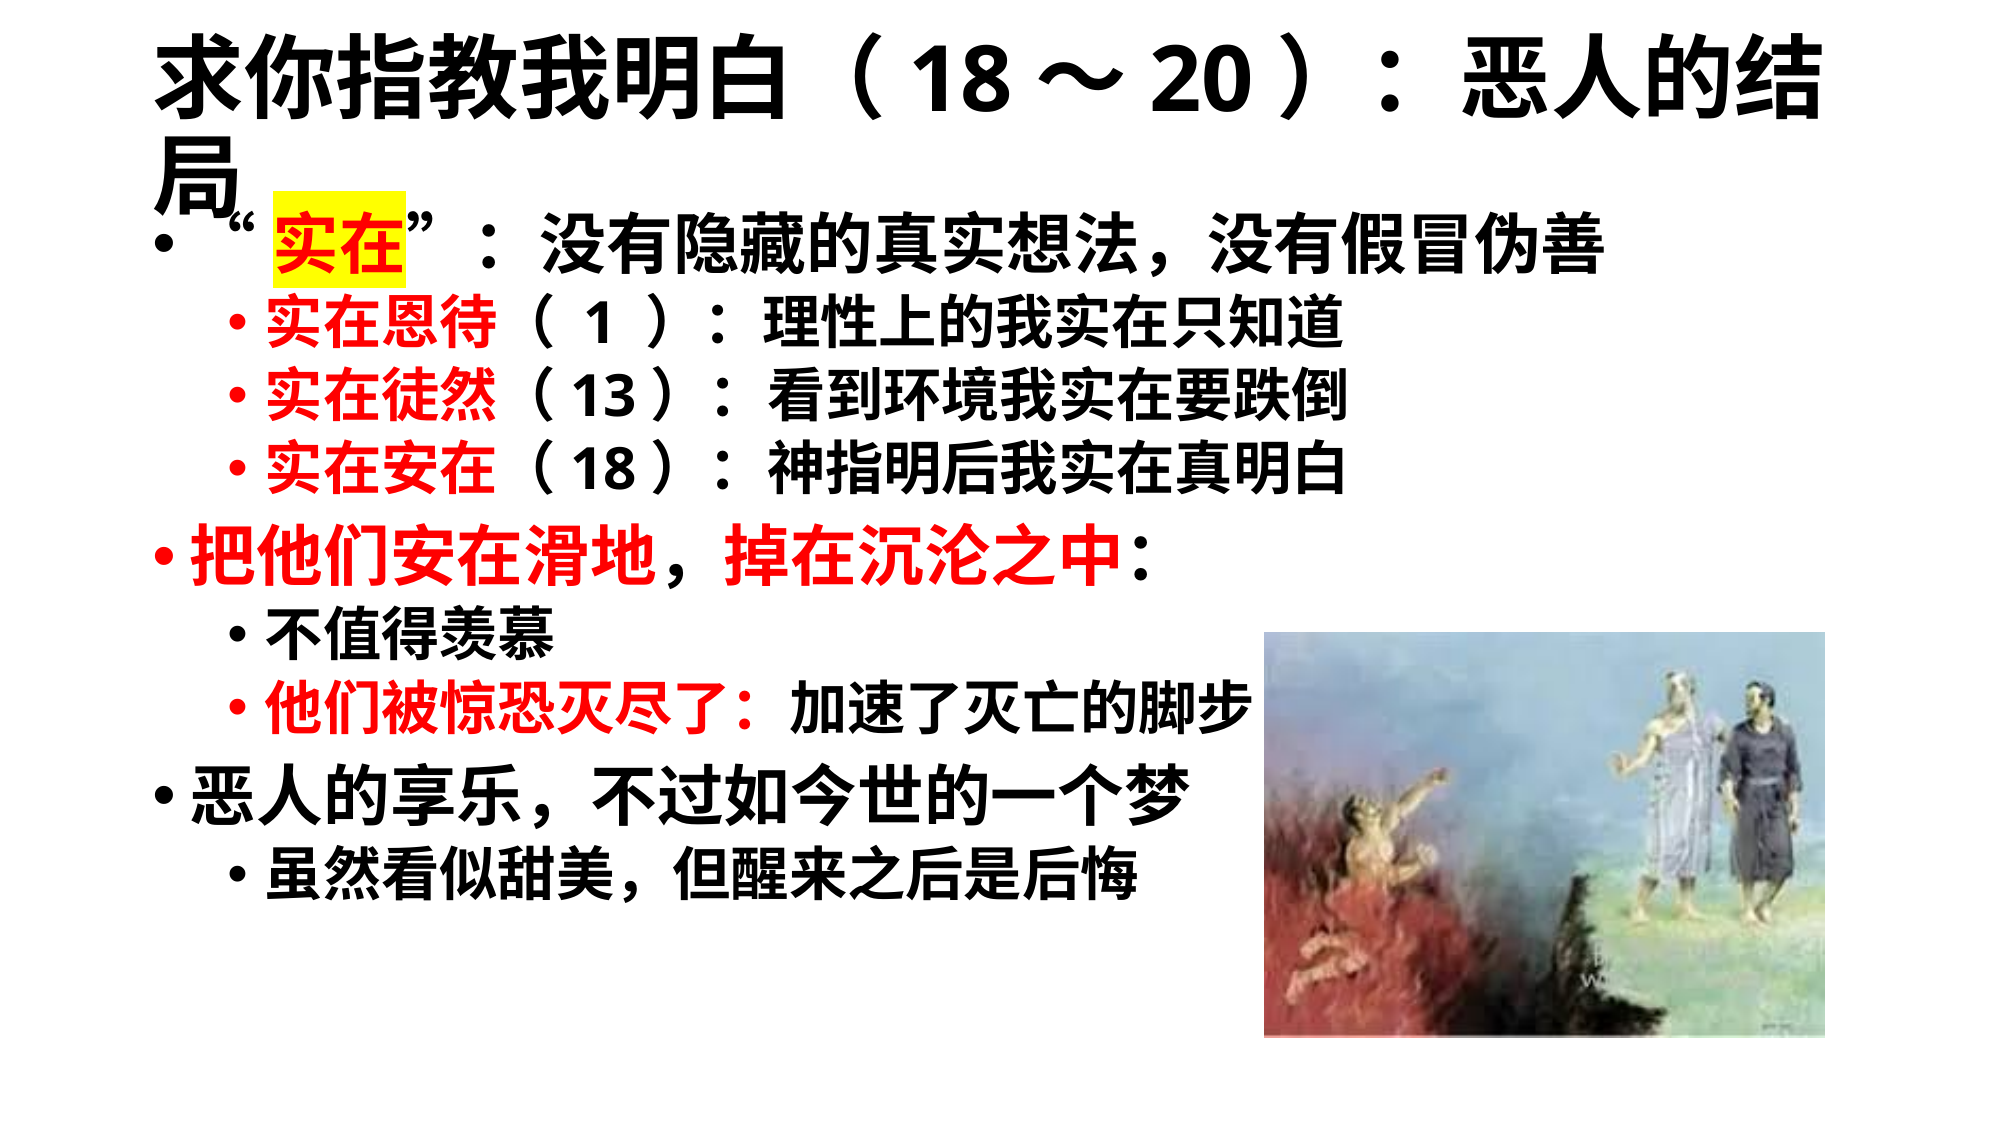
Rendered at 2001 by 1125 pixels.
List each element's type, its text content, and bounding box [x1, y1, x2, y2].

picture [1264, 632, 1825, 1038]
list “实在”：没有隐藏的真实想法，没有假冒伪善 实在恩待（ 1 ）：理性上的我实在只知道 实在徒然（13）：看到环境我实在要跌倒 实在安在（18）：神指明后我实在真明白 把他们安在滑地，掉在沉沦之中： 不值得羡慕 他们被惊恐灭尽了：加速了灭亡的脚步 恶人的享乐，不过如今世的一个梦 虽然看似甜美，但醒来之后是后悔 [137, 203, 1863, 1082]
title 求你指教我明白（18～20）：恶人的结局 [137, 59, 1863, 203]
